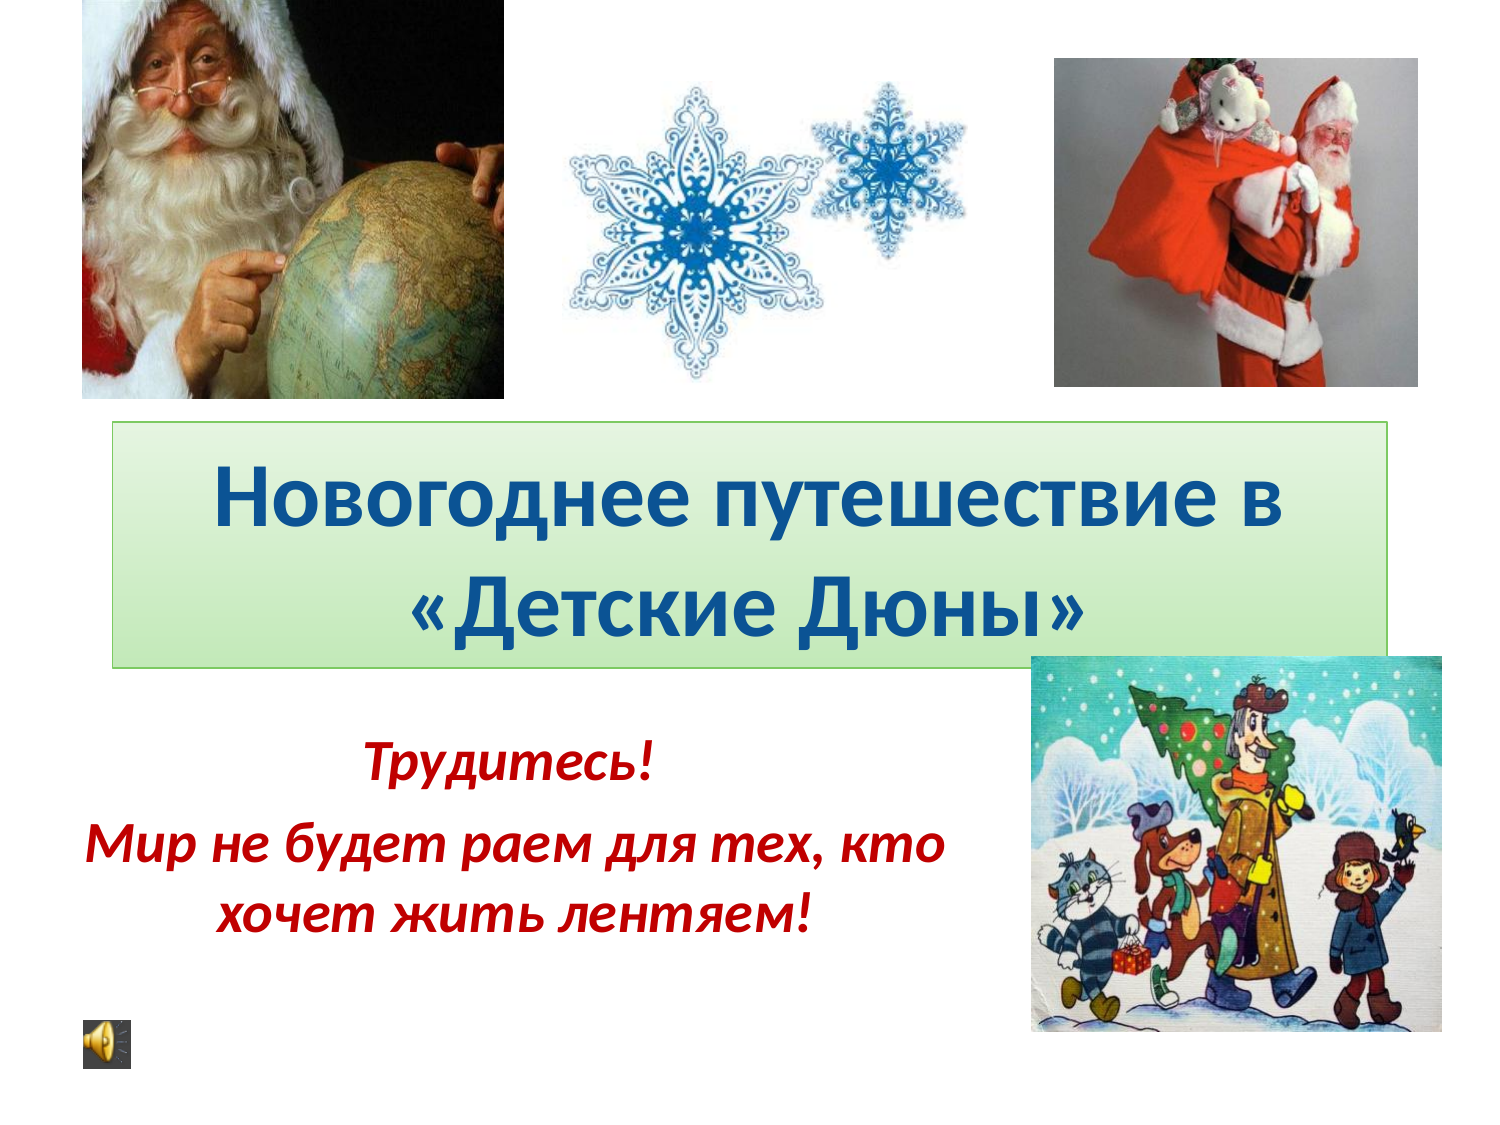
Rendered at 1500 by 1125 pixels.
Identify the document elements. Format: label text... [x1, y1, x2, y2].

picture [562, 81, 968, 386]
picture [81, 0, 505, 399]
picture [81, 1019, 133, 1070]
picture [1030, 655, 1442, 1032]
title Новогоднее путешествие в «Детские Дюны» [112, 421, 1388, 669]
subtitle Трудитесь! Мир не будет раем для тех, кто хочет жить лентяем! [46, 714, 985, 1055]
picture [1054, 58, 1419, 388]
